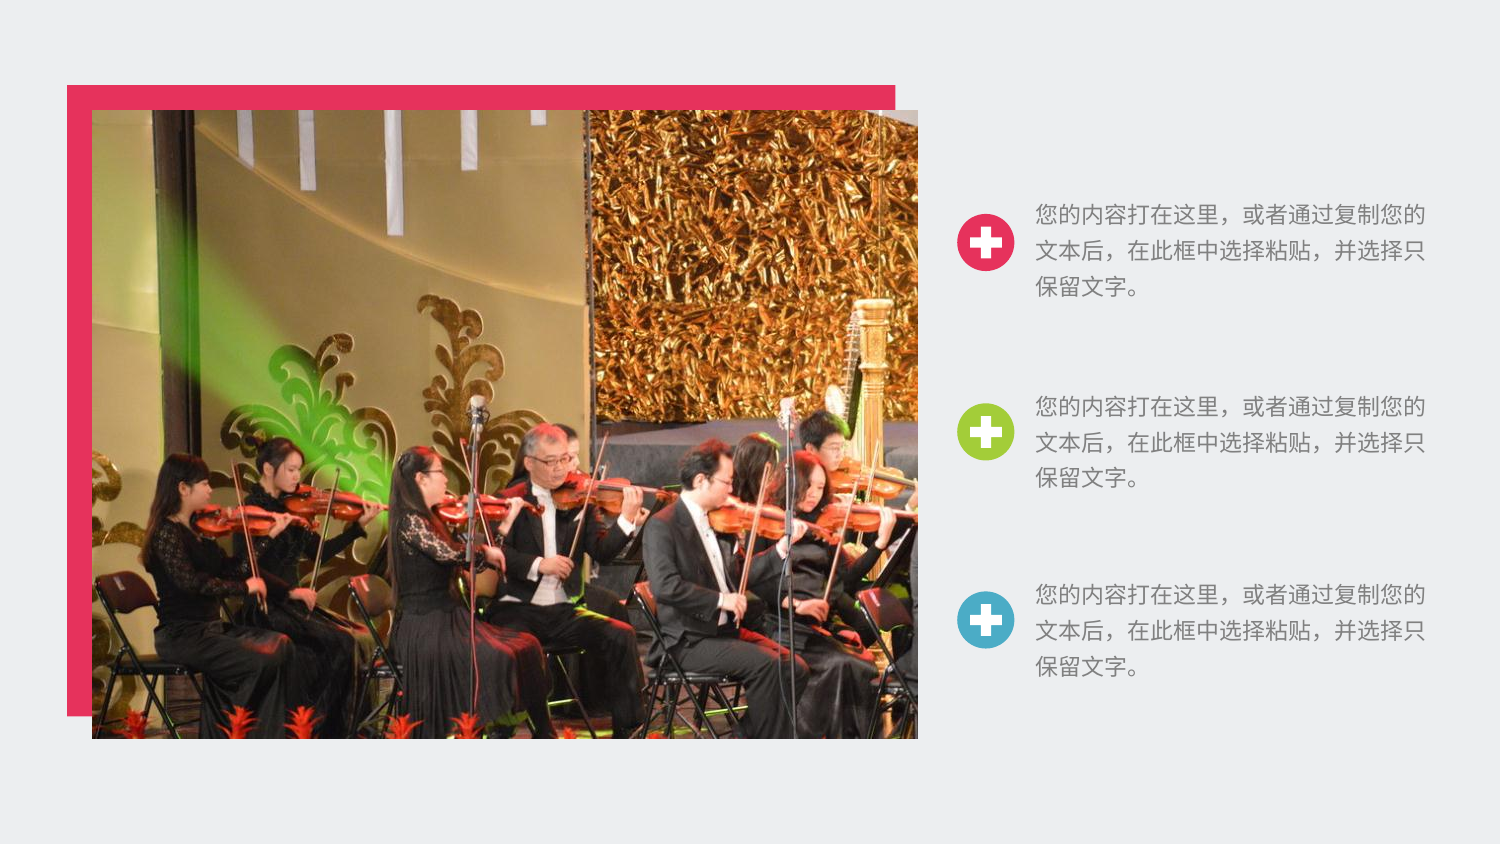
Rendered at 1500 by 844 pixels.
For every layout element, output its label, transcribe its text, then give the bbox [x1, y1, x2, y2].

text_box [66, 84, 896, 717]
text_box [969, 226, 1003, 259]
text_box 您的内容打在这里，或者通过复制您的文本后，在此框中选择粘贴，并选择只保留文字。 [1021, 565, 1458, 687]
text_box [969, 603, 1003, 637]
text_box [956, 212, 1016, 273]
text_box 您的内容打在这里，或者通过复制您的文本后，在此框中选择粘贴，并选择只保留文字。 [1021, 377, 1458, 499]
text_box [956, 402, 1016, 462]
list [92, 110, 918, 739]
text_box 您的内容打在这里，或者通过复制您的文本后，在此框中选择粘贴，并选择只保留文字。 [1021, 185, 1458, 308]
text_box [969, 415, 1003, 449]
text_box [956, 590, 1016, 650]
